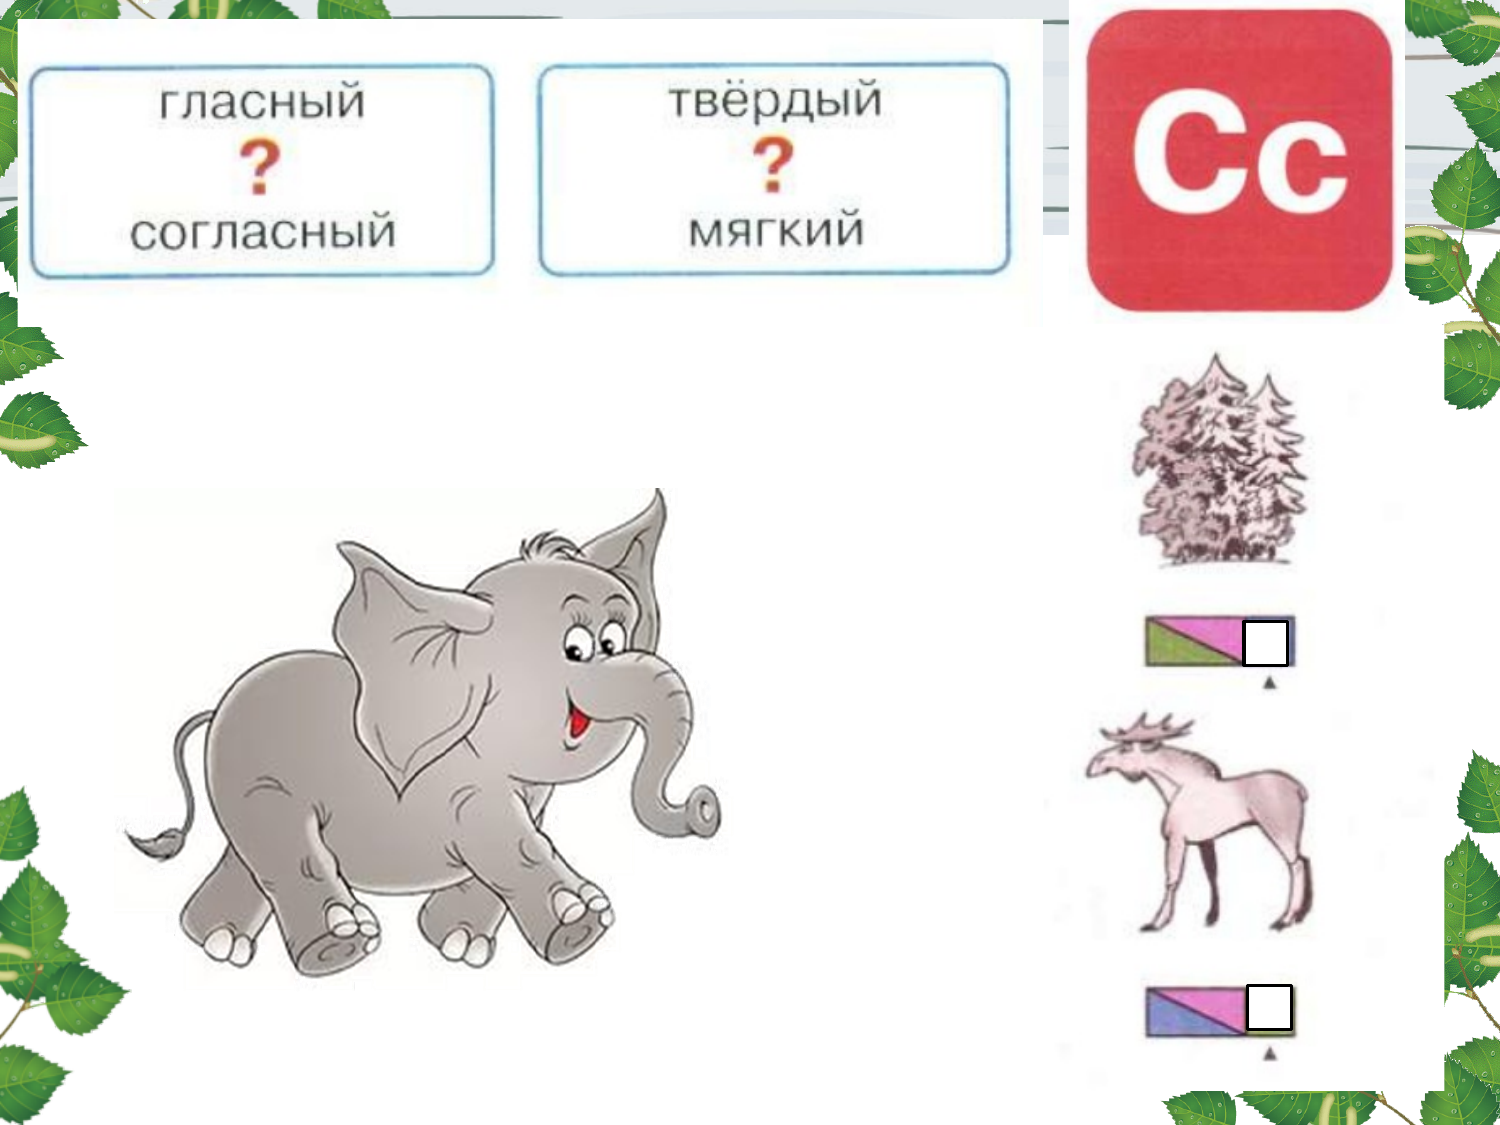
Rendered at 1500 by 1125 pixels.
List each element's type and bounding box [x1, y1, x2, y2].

list [17, 18, 1044, 327]
picture [0, 0, 1500, 1125]
picture [0, 488, 746, 1125]
